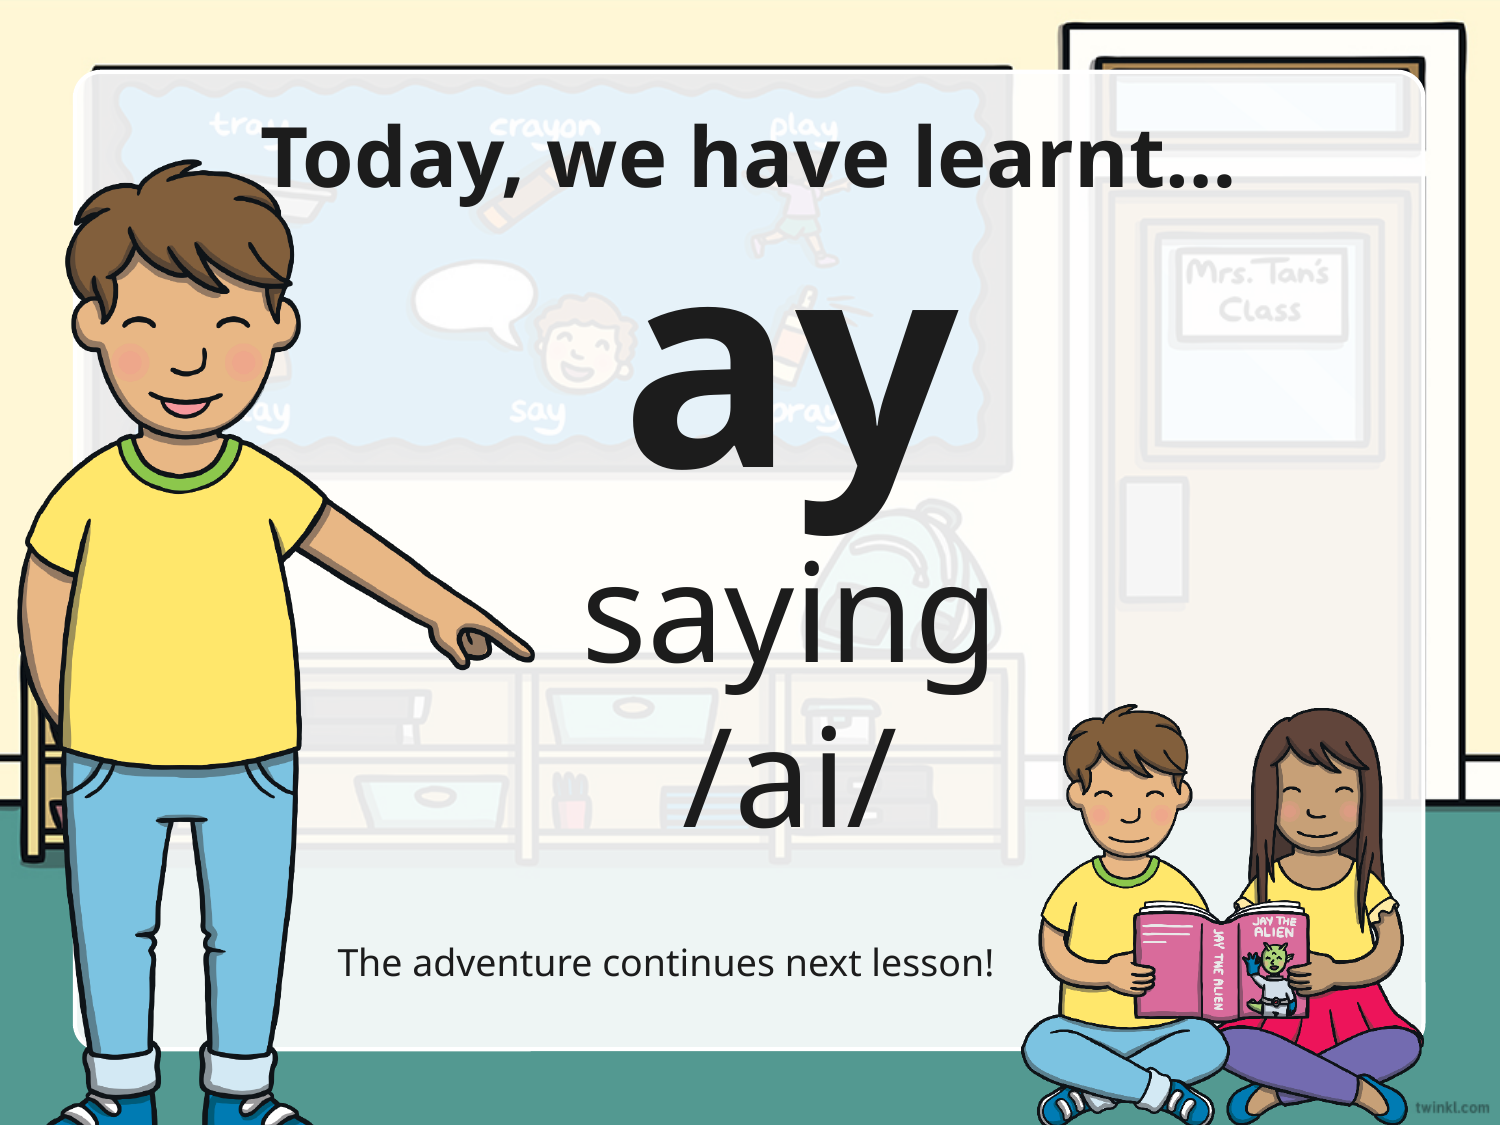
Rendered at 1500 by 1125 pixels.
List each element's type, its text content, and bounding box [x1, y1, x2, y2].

text_box ay saying /ai/ [535, 172, 1139, 863]
title Today, we have learnt… [75, 78, 1424, 242]
text_box The adventure continues next lesson! [535, 931, 1010, 992]
picture [0, 0, 1500, 1125]
